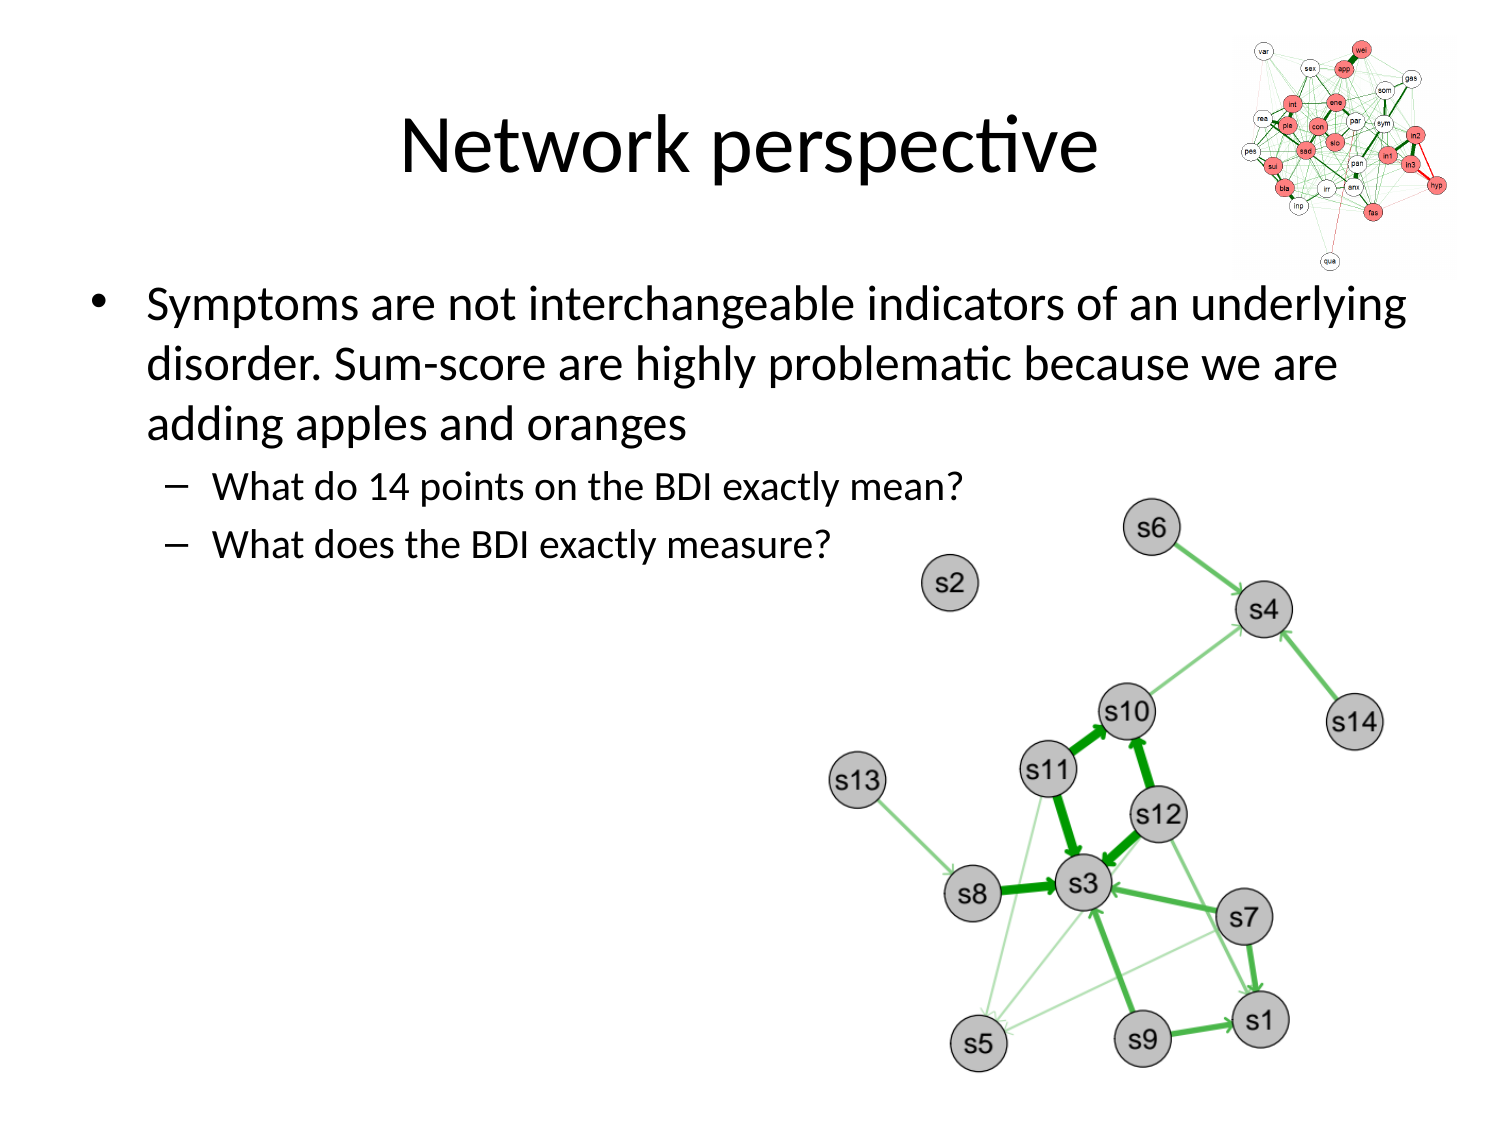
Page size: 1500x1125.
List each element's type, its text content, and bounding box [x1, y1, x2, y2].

picture [1231, 35, 1457, 280]
title Network perspective [75, 45, 1226, 233]
picture [782, 451, 1426, 1120]
list Symptoms are not interchangeable indicators of an underlying disorder. Sum-score are highly problematic because we are adding apples and oranges What do 14 points on the BDI exactly mean? What does the BDI exactly measure? [75, 262, 1425, 1005]
